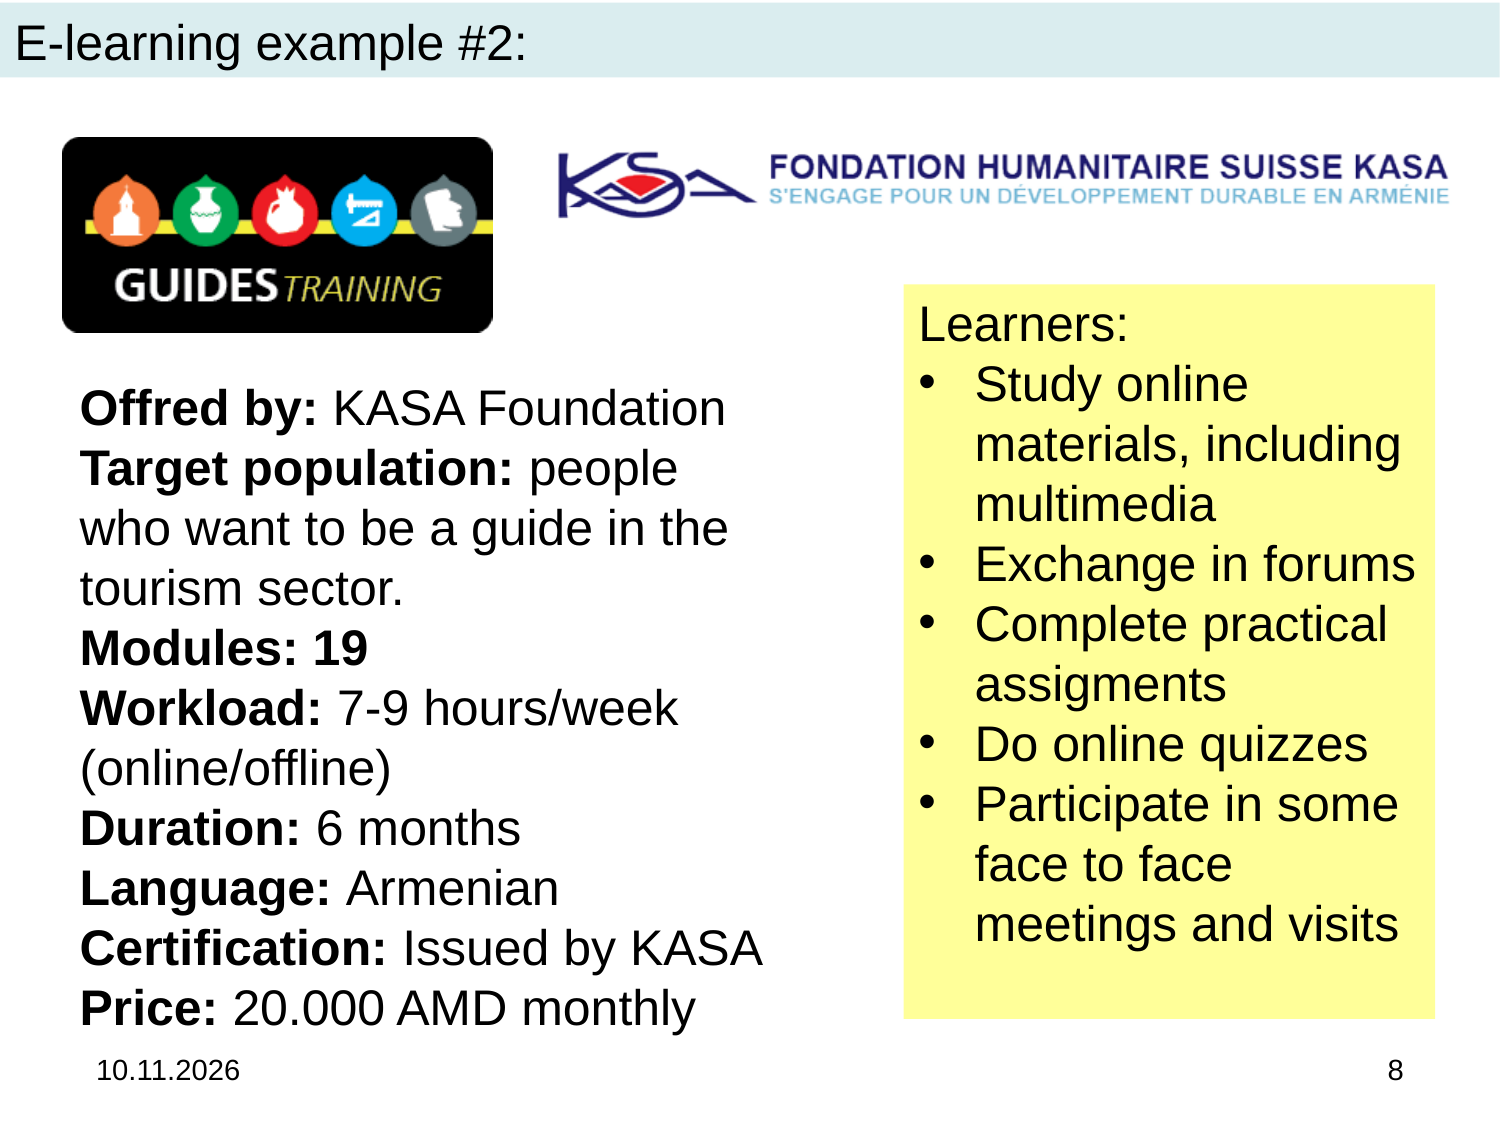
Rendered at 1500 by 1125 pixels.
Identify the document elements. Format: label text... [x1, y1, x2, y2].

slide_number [80, 1046, 432, 1103]
slide_number 8 [1068, 1046, 1420, 1095]
picture [62, 136, 493, 333]
text_box E-learning example #2: [0, 2, 1500, 78]
text_box Learners: Study online materials, including multimedia Exchange in forums Complete practical assigments Do online quizzes Participate in some face to face meetings and visits [903, 284, 1436, 1019]
picture [548, 136, 1456, 229]
text_box Offred by: KASA Foundation Target population: people who want to be a guide in the tourism sector. Modules: 19 Workload: 7-9 hours/week (online/offline) Duration: 6 months Language: Armenian Certification: Issued by KASA Price: 20.000 AMD monthly [64, 367, 798, 1043]
